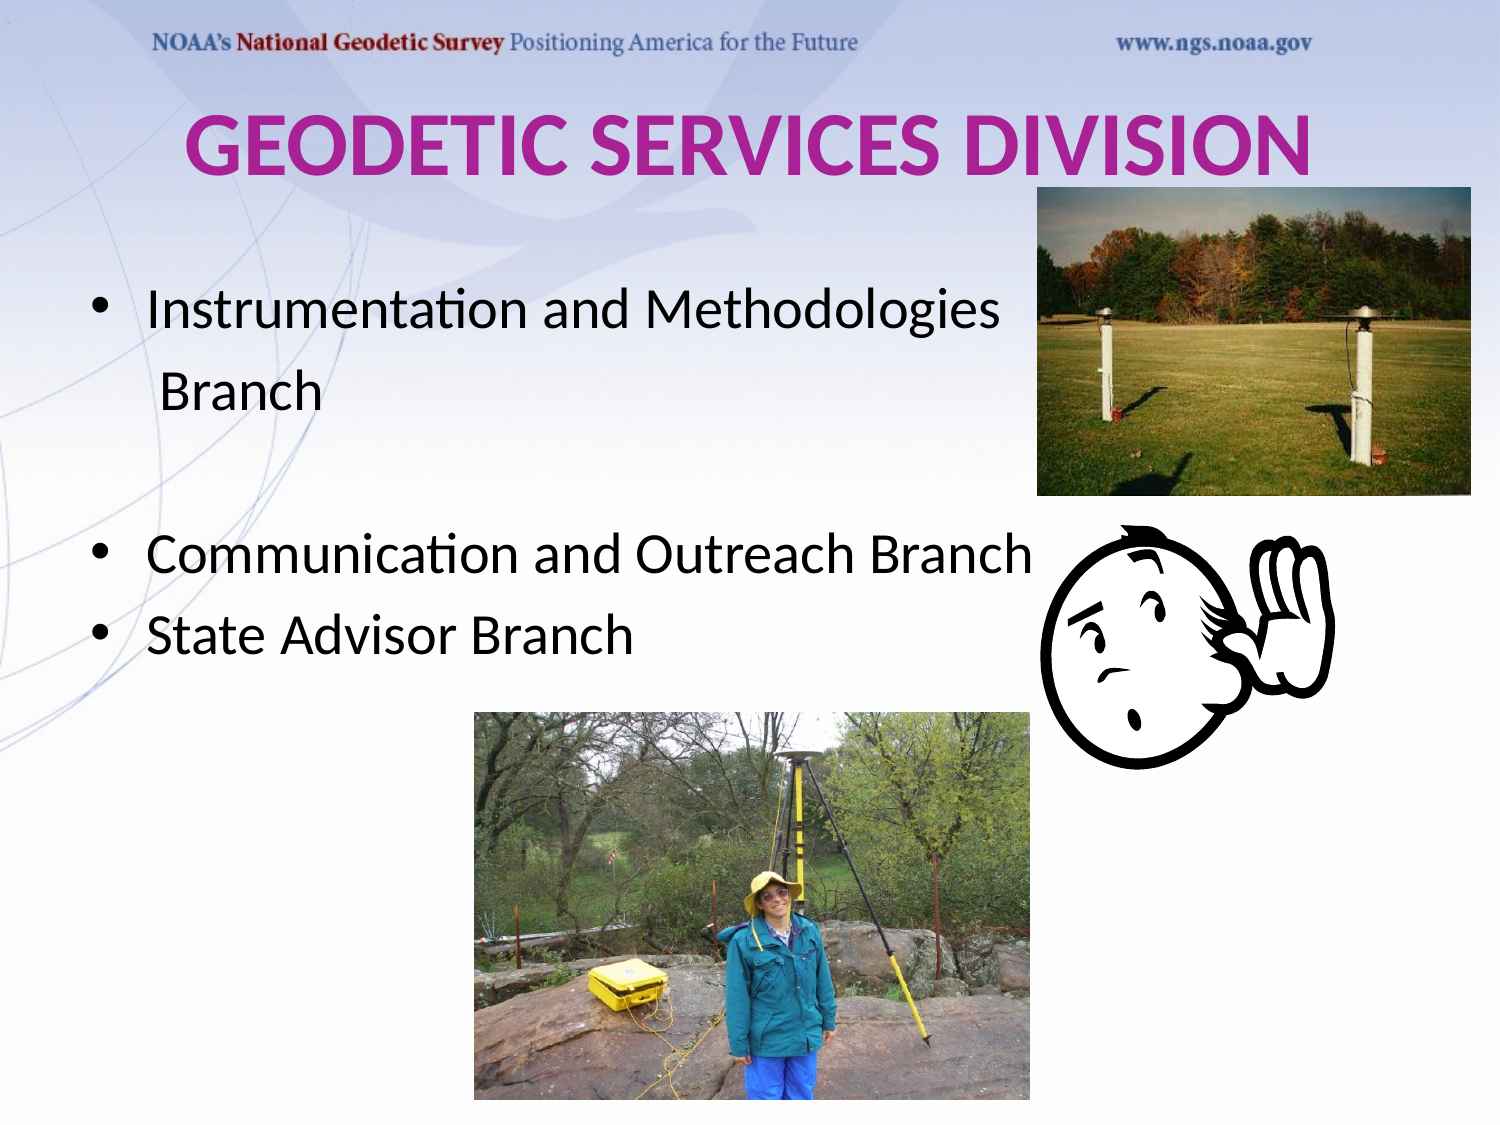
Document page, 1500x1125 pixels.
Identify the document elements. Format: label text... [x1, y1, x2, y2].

title GEODETIC SERVICES DIVISION [74, 44, 1426, 233]
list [1037, 524, 1340, 773]
picture [0, 0, 1500, 1125]
list Instrumentation and Methodologies Branch Communication and Outreach Branch State Advisor Branch [74, 262, 1376, 1006]
